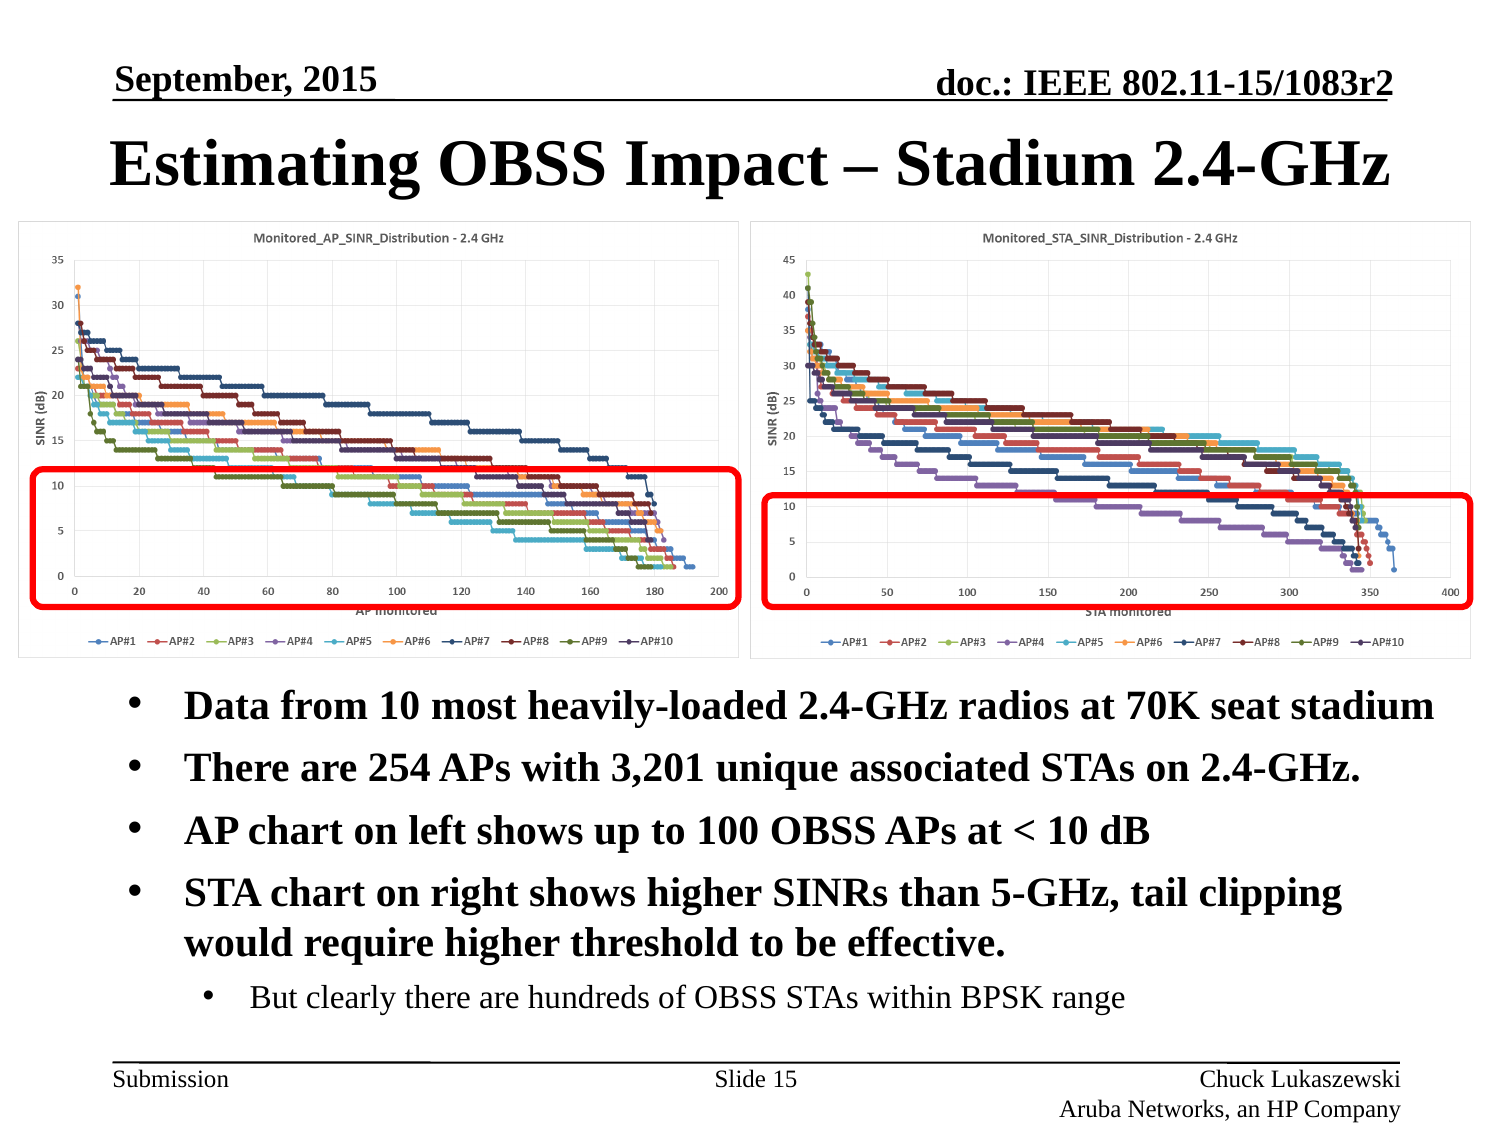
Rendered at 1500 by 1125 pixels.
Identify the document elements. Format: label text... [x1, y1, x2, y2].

title Estimating OBSS Impact – Stadium 2.4-GHz [24, 112, 1479, 205]
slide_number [114, 54, 423, 100]
list Data from 10 most heavily-loaded 2.4-GHz radios at 70K seat stadium There are 254 APs with 3,201 unique associated STAs on 2.4-GHz. AP chart on left shows up to 100 OBSS APs at < 10 dB STA chart on right shows higher SINRs than 5-GHz, tail clipping would require higher threshold to be effective. But clearly there are hundreds of OBSS STAs within BPSK range [112, 669, 1471, 1000]
picture [749, 221, 1471, 659]
footer Chuck Lukaszewski Aruba Networks, an HP Company [878, 1061, 1402, 1113]
picture [18, 221, 739, 659]
slide_number Slide 15 [712, 1061, 800, 1123]
